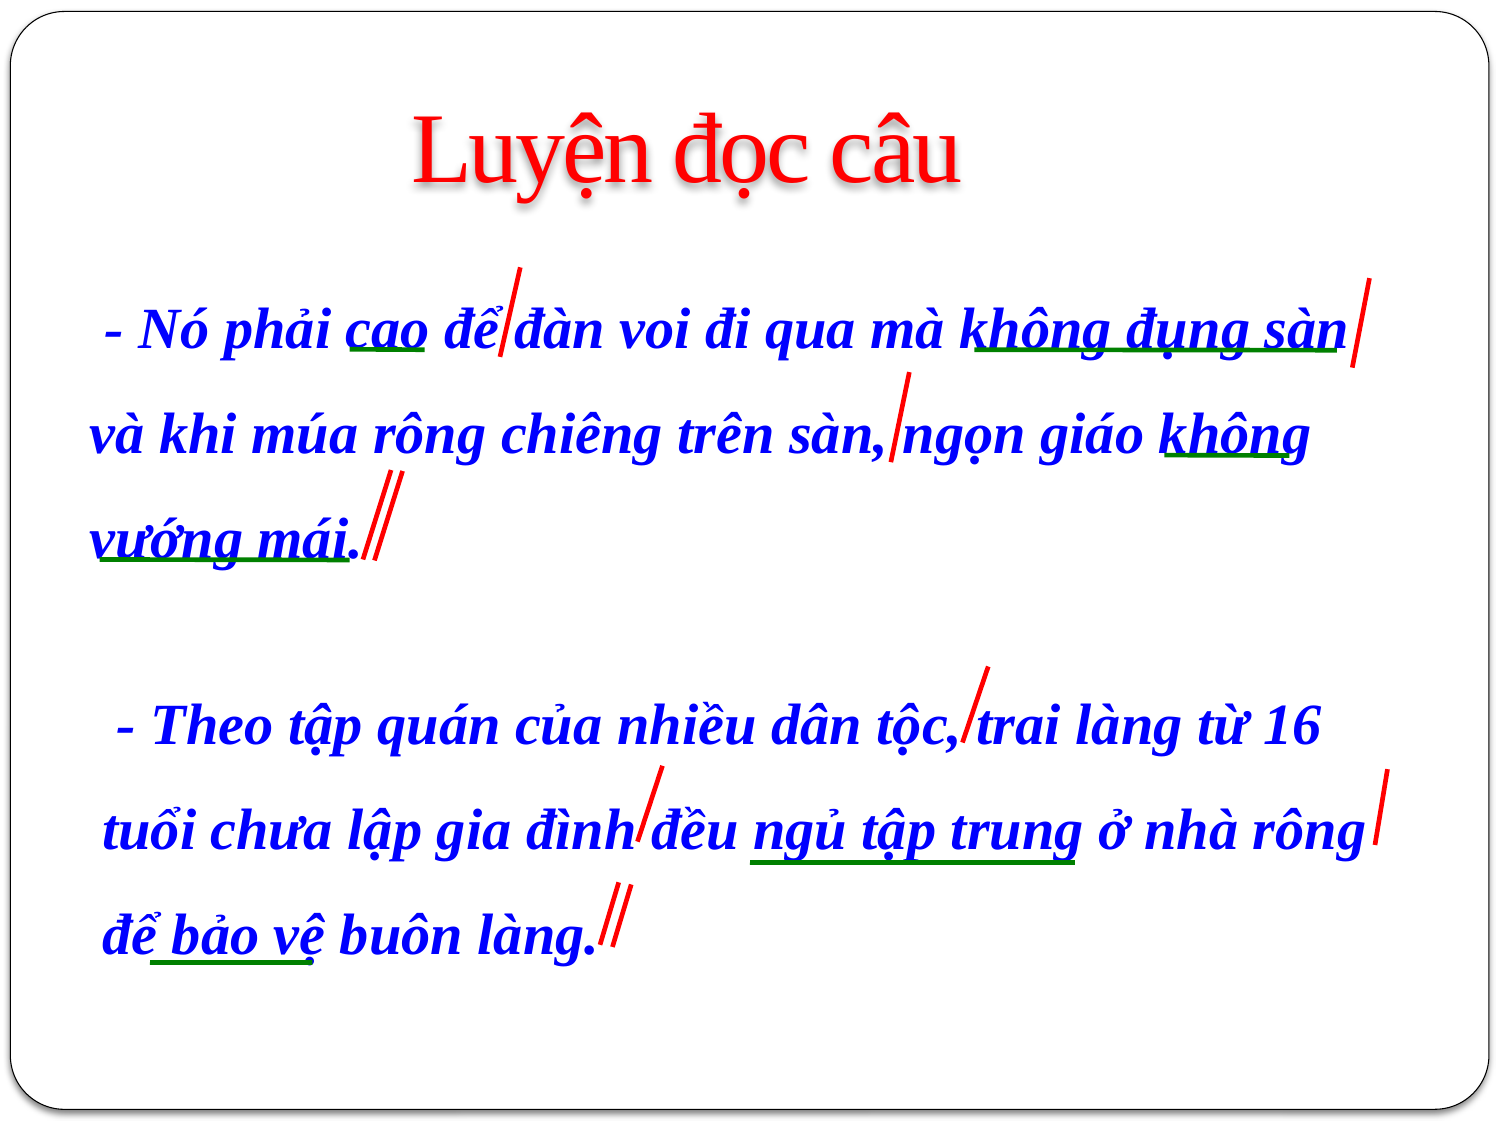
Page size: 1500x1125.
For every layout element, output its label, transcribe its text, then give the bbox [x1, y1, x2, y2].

text_box Luyện đọc câu [396, 75, 1218, 197]
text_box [87, 629, 1388, 988]
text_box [74, 199, 1388, 626]
